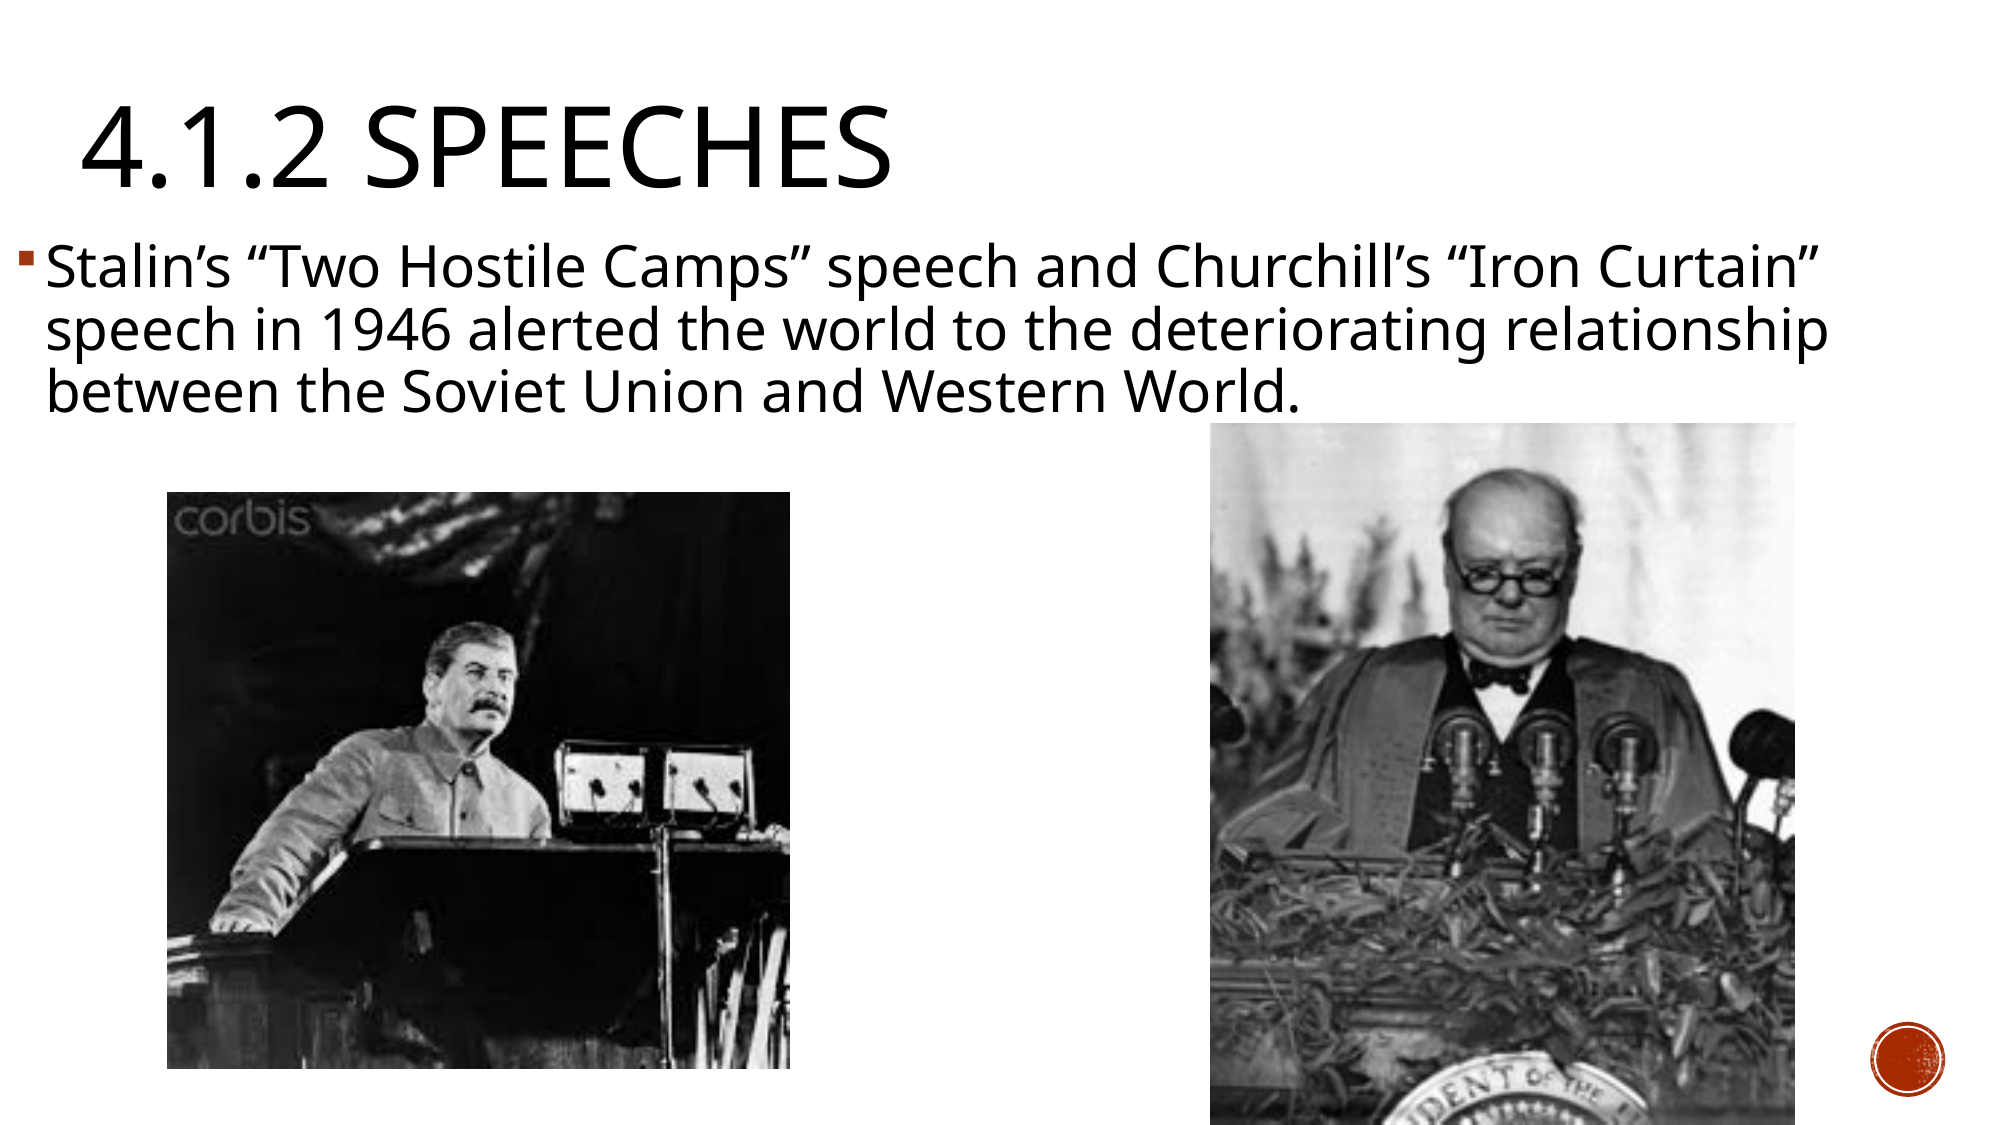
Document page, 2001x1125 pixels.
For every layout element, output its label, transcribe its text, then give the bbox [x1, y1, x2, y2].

picture [167, 492, 790, 1069]
list Stalin’s “Two Hostile Camps” speech and Churchill’s “Iron Curtain” speech in 1946 alerted the world to the deteriorating relationship between the Soviet Union and Western World. [0, 229, 2000, 894]
picture [1210, 423, 1795, 1125]
title 4.1.2 Speeches [64, 18, 1715, 229]
